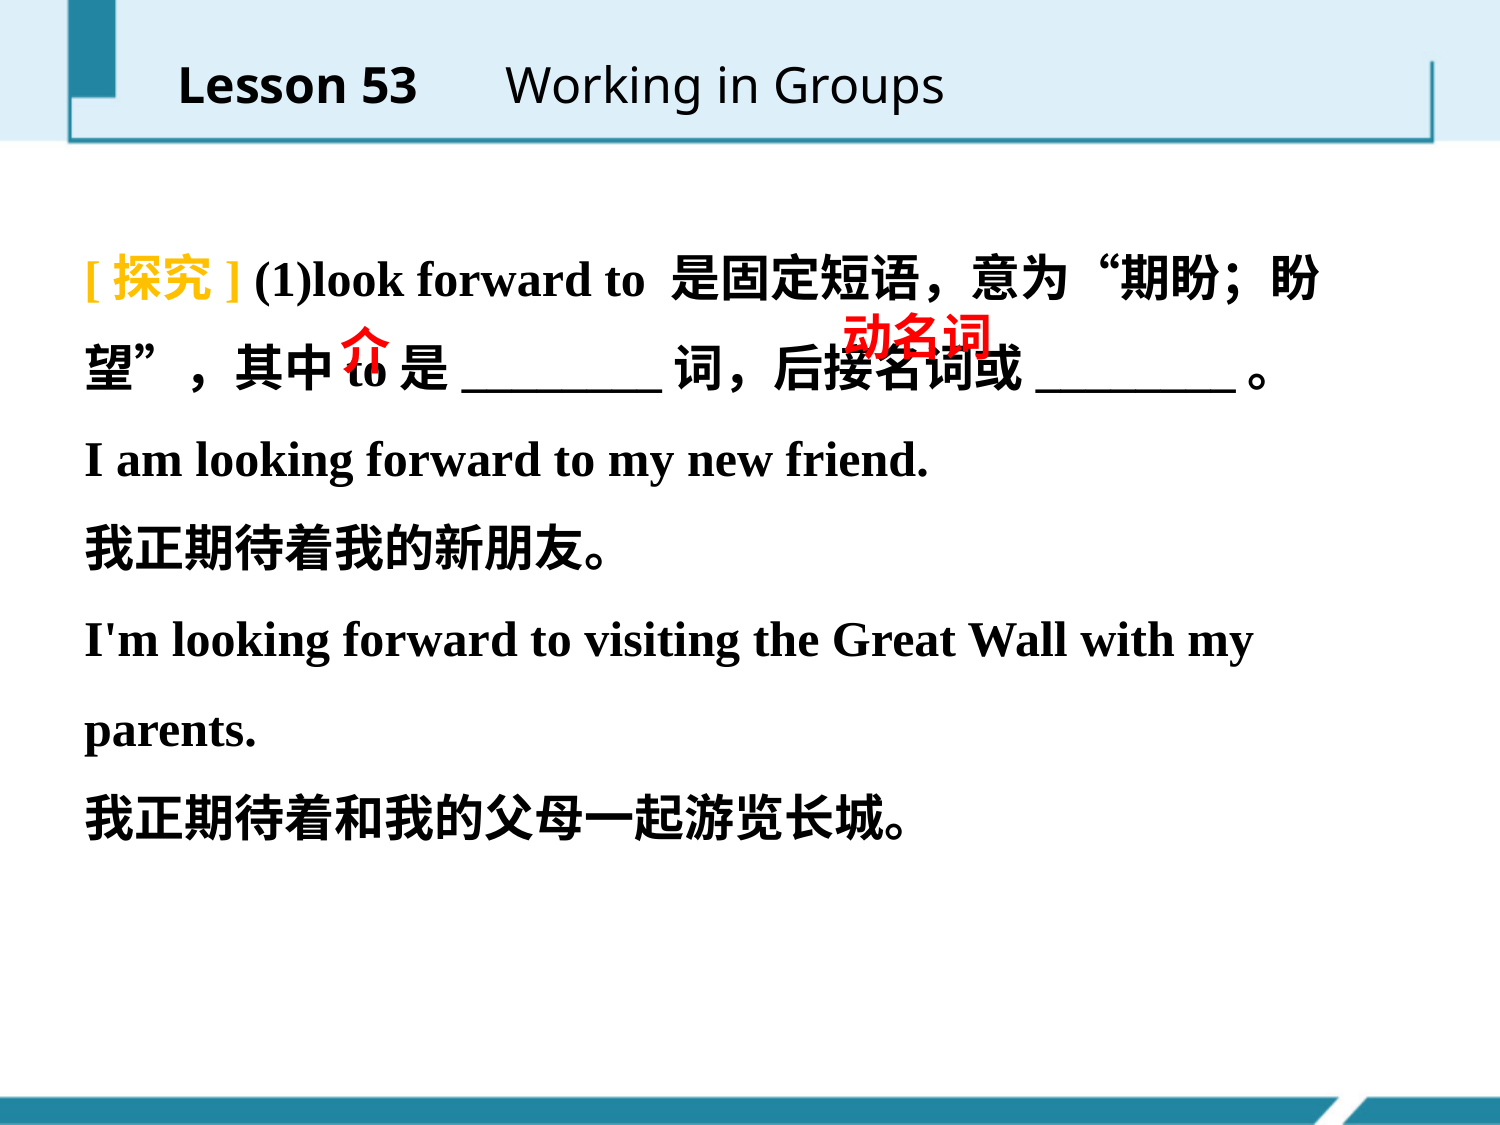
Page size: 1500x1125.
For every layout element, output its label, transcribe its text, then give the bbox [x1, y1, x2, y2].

picture [0, 0, 1500, 1125]
text_box [探究] (1)look forward to 是固定短语，意为“期盼；盼望”，其中to是________词，后接名词或________。 I am looking forward to my new friend. 我正期待着我的新朋友。 I'm looking forward to visiting the Great Wall with my parents. 我正期待着和我的父母一起游览长城。 [69, 208, 1433, 854]
text_box 介 [325, 311, 456, 387]
text_box Lesson 53 Working in Groups [114, 15, 1010, 121]
text_box 动名词 [828, 298, 1008, 373]
